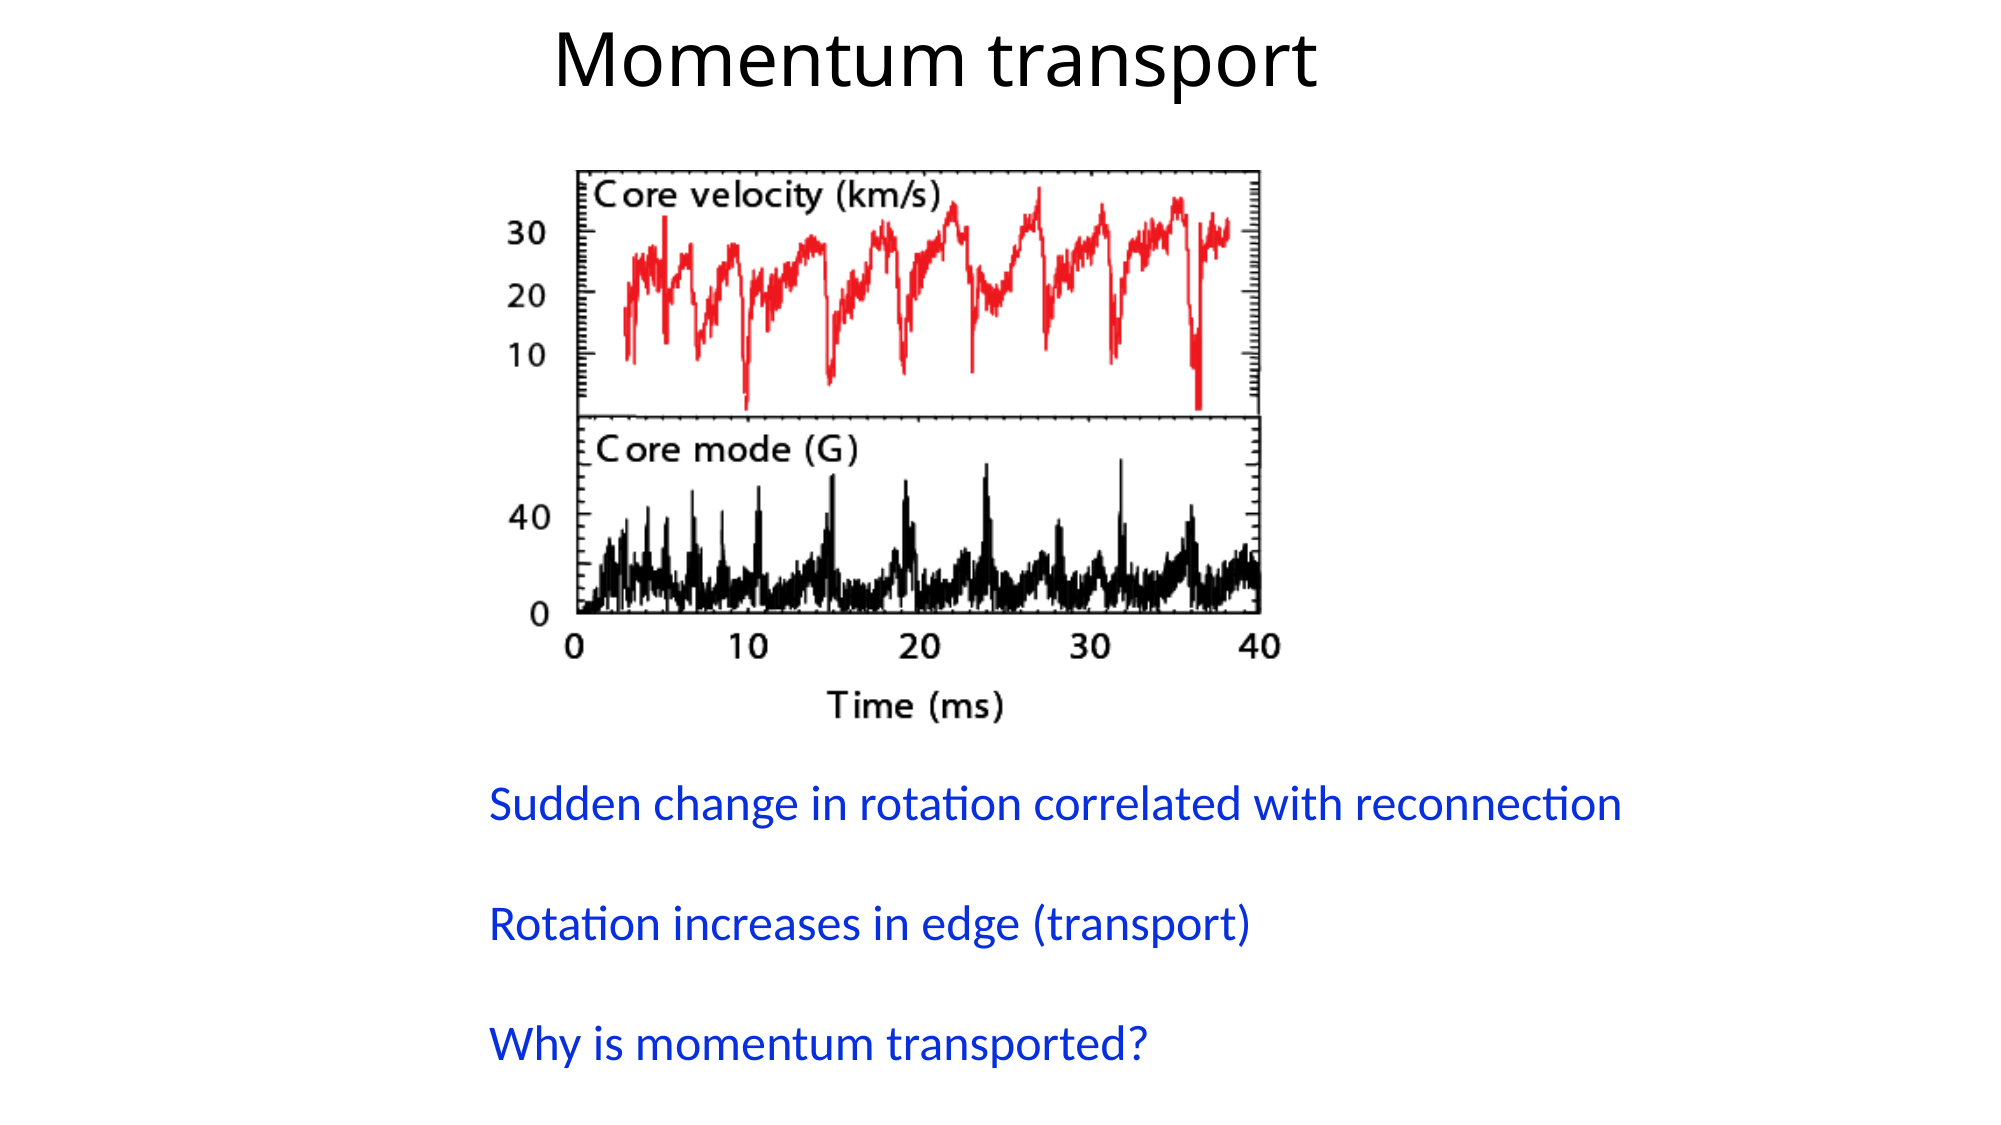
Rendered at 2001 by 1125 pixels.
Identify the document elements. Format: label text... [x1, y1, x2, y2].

text_box Sudden change in rotation correlated with reconnection Rotation increases in edge (transport) Why is momentum transported? [474, 763, 1675, 1078]
picture [503, 170, 1369, 805]
title Momentum transport [73, 0, 1799, 171]
